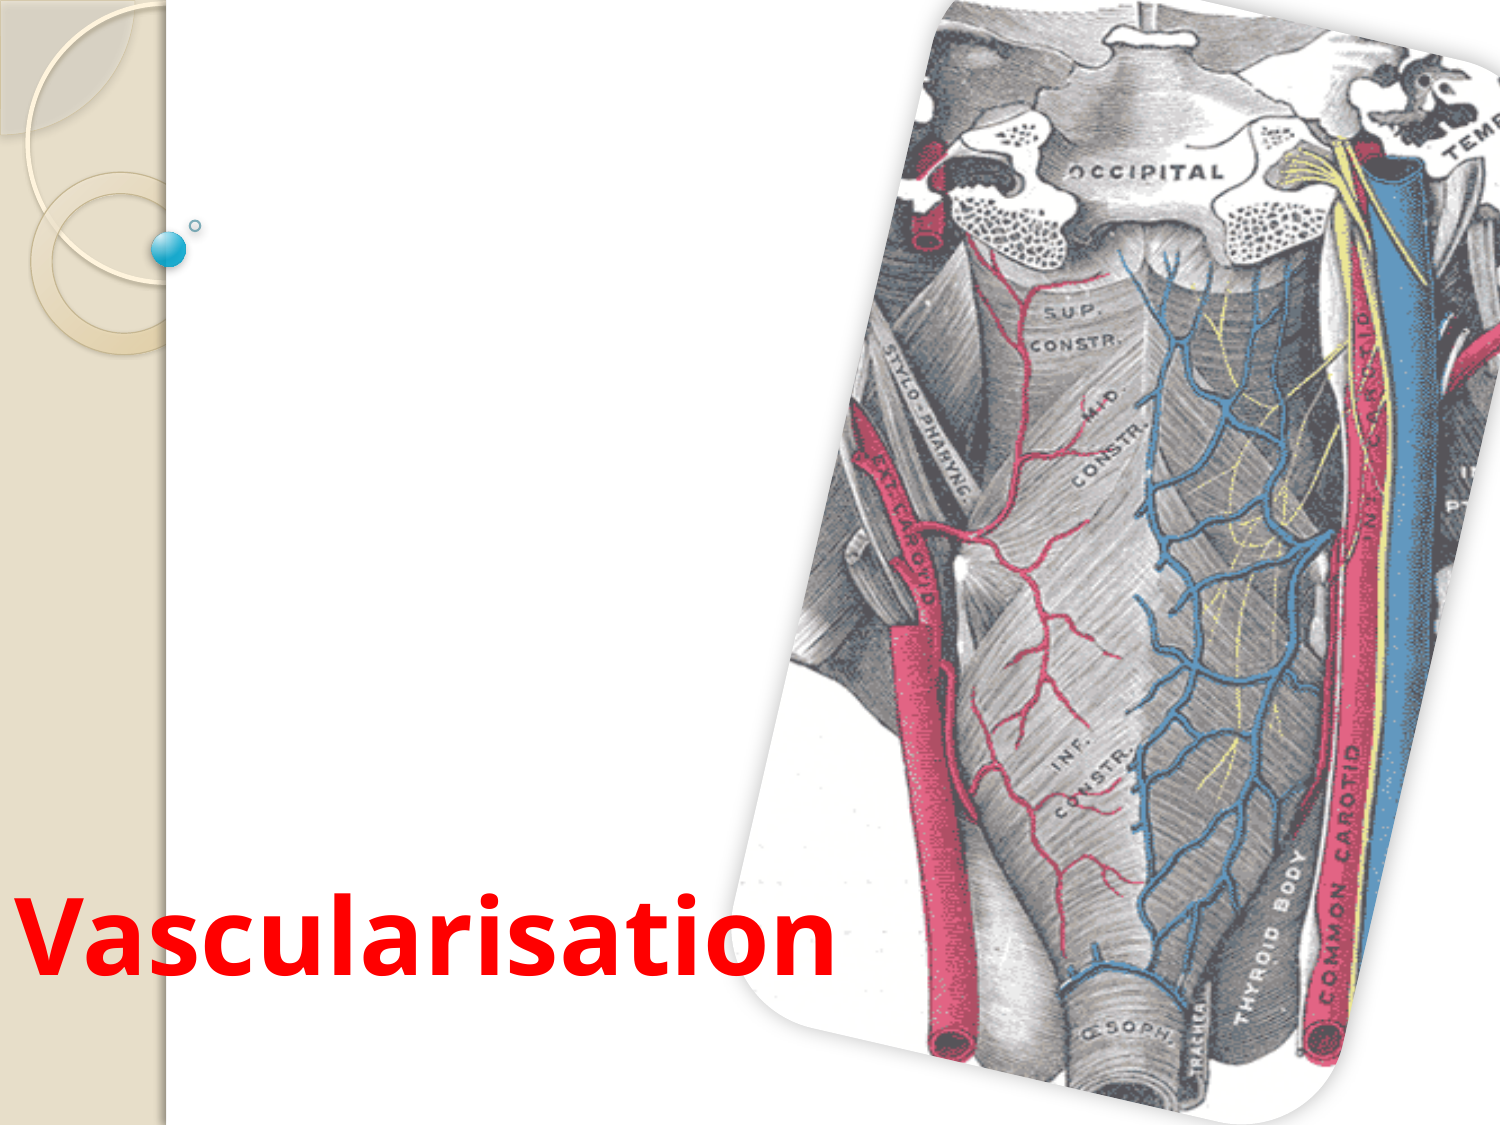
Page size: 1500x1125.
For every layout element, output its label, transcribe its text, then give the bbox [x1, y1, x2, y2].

title Vascularisation [0, 762, 817, 1004]
picture [765, 0, 1500, 1125]
